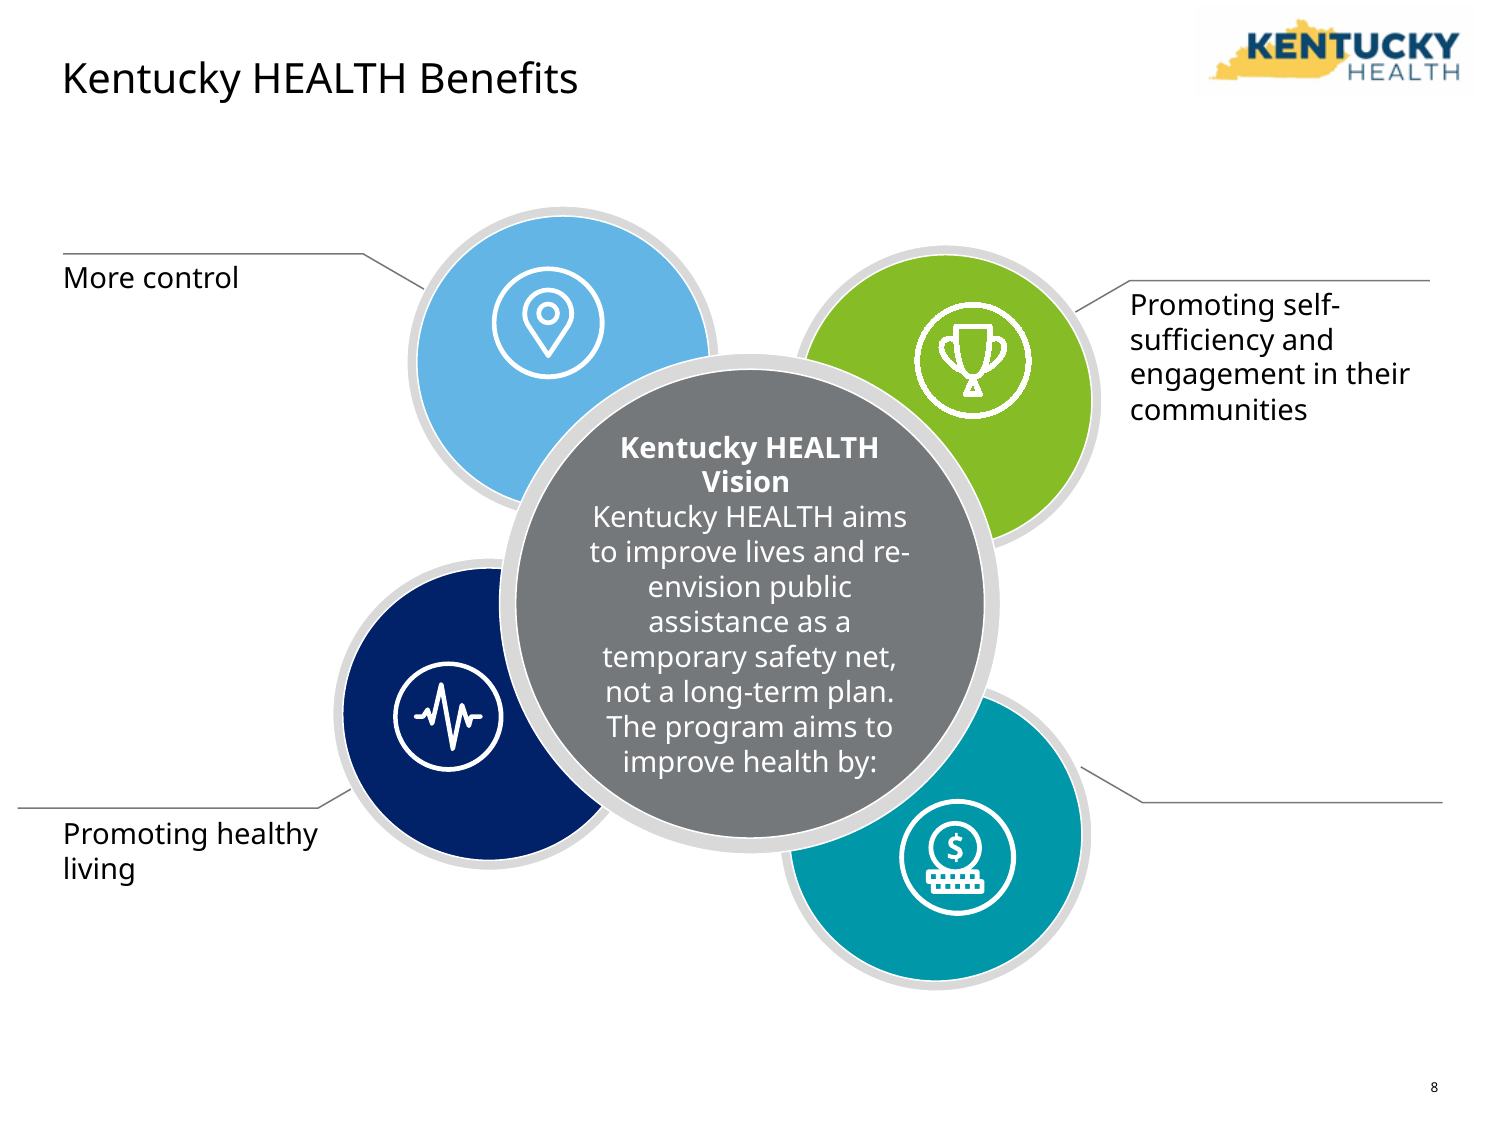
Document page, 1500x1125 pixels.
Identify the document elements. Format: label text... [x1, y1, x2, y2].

text_box [1077, 280, 1430, 316]
text_box [17, 776, 349, 809]
text_box Promoting healthy living [62, 815, 363, 886]
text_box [898, 798, 1017, 917]
title Kentucky HEALTH Benefits [61, 52, 1439, 167]
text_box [491, 266, 605, 380]
text_box [63, 253, 423, 290]
text_box [804, 252, 1095, 541]
picture [1194, 5, 1476, 97]
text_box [914, 301, 1032, 419]
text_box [392, 661, 504, 773]
text_box [513, 434, 585, 773]
text_box [591, 779, 909, 841]
text_box [404, 203, 722, 513]
text_box [497, 350, 1003, 857]
text_box [1080, 766, 1443, 803]
text_box [788, 695, 1085, 984]
text_box [778, 686, 1095, 994]
text_box [414, 213, 712, 504]
text_box [915, 434, 987, 774]
text_box Kentucky HEALTH Vision Kentucky HEALTH aims to improve lives and re-envision public assistance as a temporary safety net, not a long-term plan. The program aims to improve health by: [585, 428, 915, 779]
text_box [340, 565, 603, 863]
text_box [794, 242, 1105, 551]
text_box [330, 555, 611, 873]
text_box [591, 367, 909, 428]
text_box More control [62, 259, 363, 295]
text_box Promoting self-sufficiency and engagement in their communities [1129, 286, 1430, 426]
